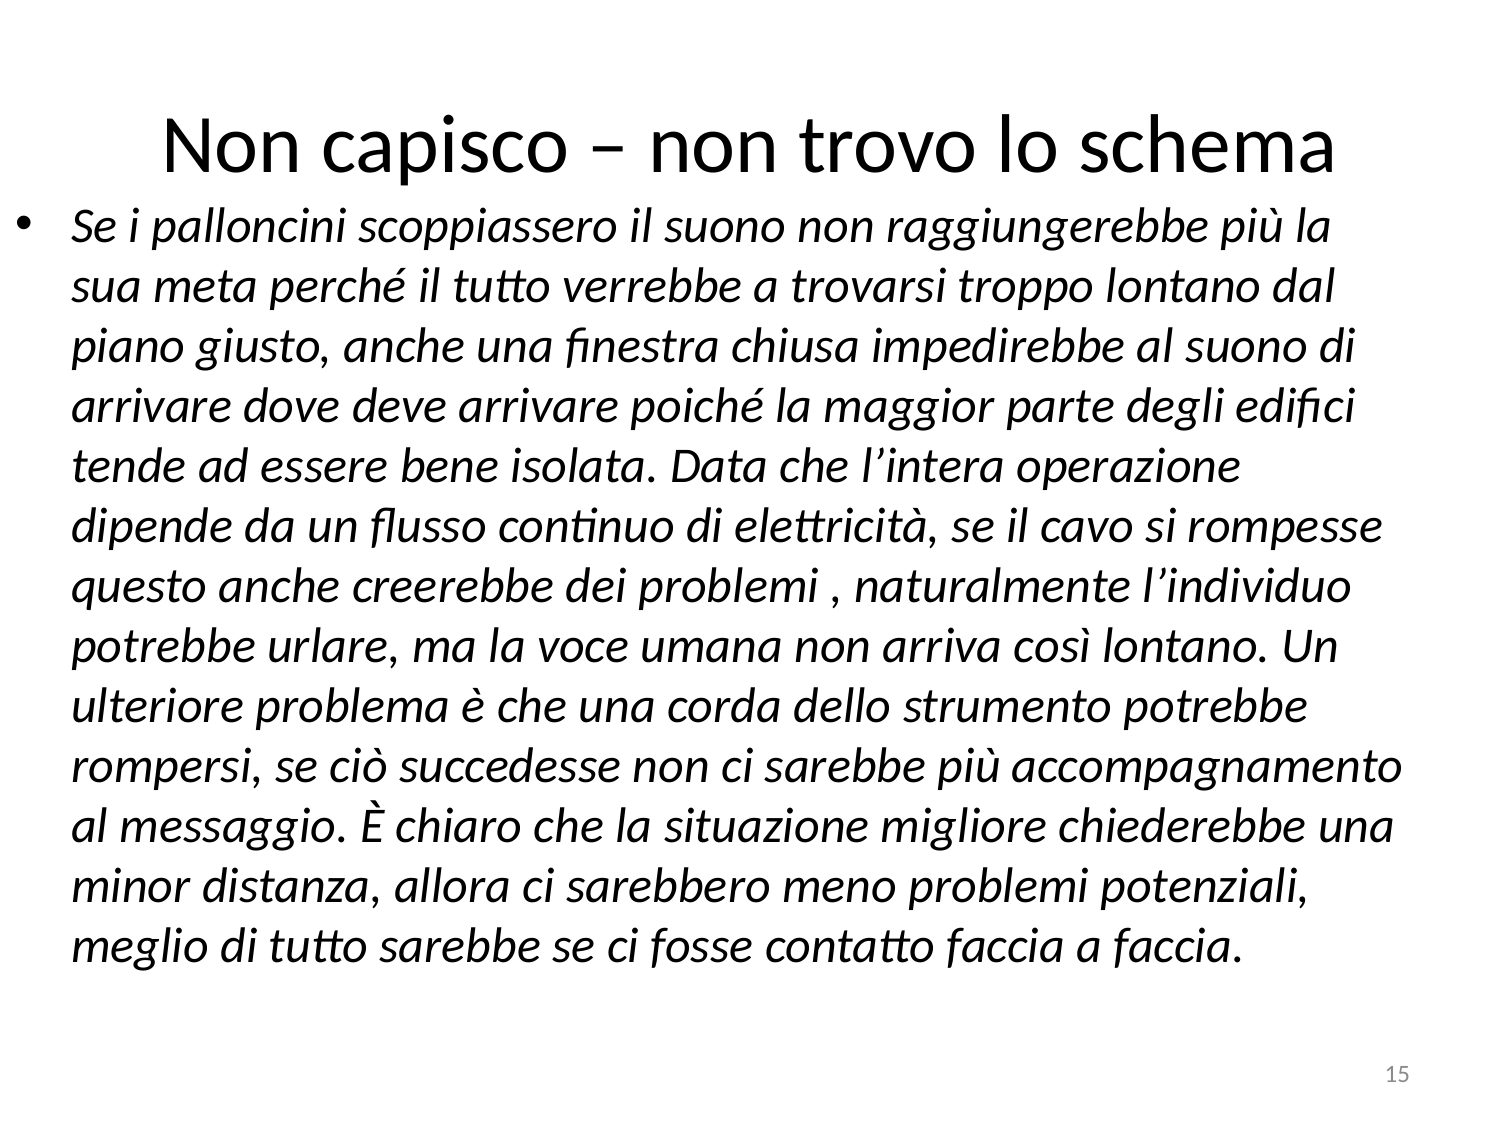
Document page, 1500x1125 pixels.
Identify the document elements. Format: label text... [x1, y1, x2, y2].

slide_number 15 [1074, 1042, 1425, 1103]
list Se i palloncini scoppiassero il suono non raggiungerebbe più la sua meta perché il tutto verrebbe a trovarsi troppo lontano dal piano giusto, anche una finestra chiusa impedirebbe al suono di arrivare dove deve arrivare poiché la maggior parte degli edifici tende ad essere bene isolata. Data che l’intera operazione dipende da un flusso continuo di elettricità, se il cavo si rompesse questo anche creerebbe dei problemi , naturalmente l’individuo potrebbe urlare, ma la voce umana non arriva così lontano. Un ulteriore problema è che una corda dello strumento potrebbe rompersi, se ciò succedesse non ci sarebbe più accompagnamento al messaggio. È chiaro che la situazione migliore chiederebbe una minor distanza, allora ci sarebbero meno problemi potenziali, meglio di tutto sarebbe se ci fosse contatto faccia a faccia. [0, 184, 1425, 993]
title Non capisco – non trovo lo schema [75, 45, 1425, 184]
